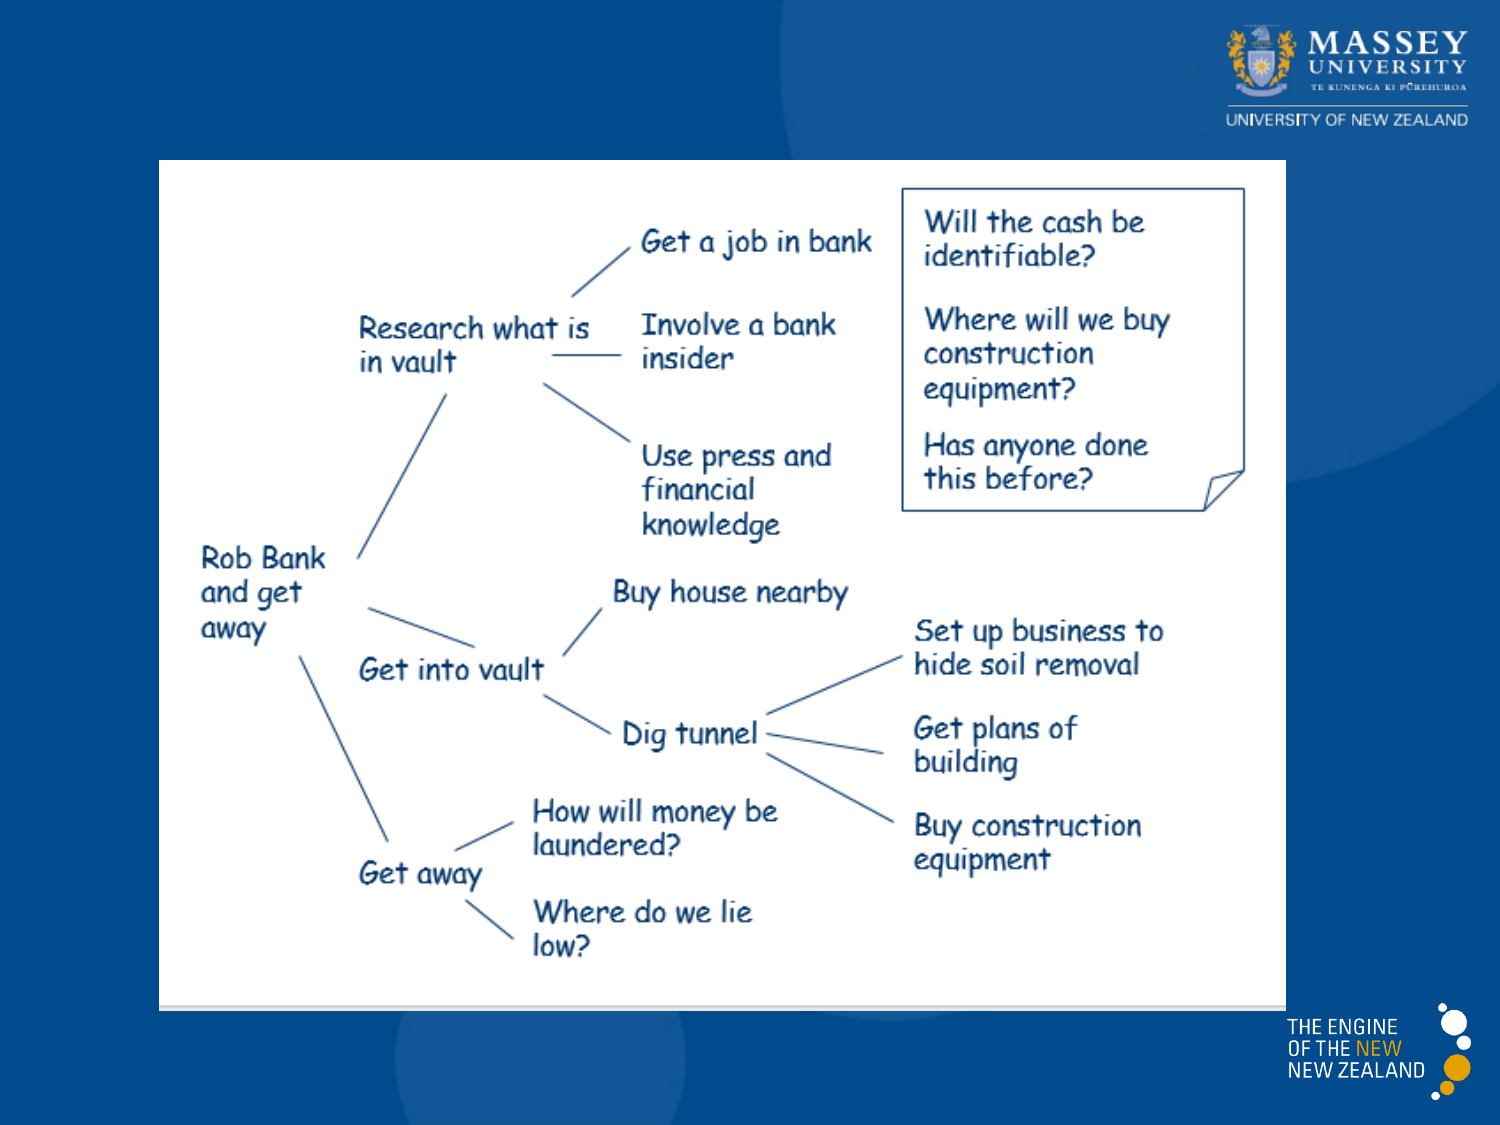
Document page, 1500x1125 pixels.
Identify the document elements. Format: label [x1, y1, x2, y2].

picture [0, 0, 1500, 1125]
list [159, 160, 1286, 1012]
